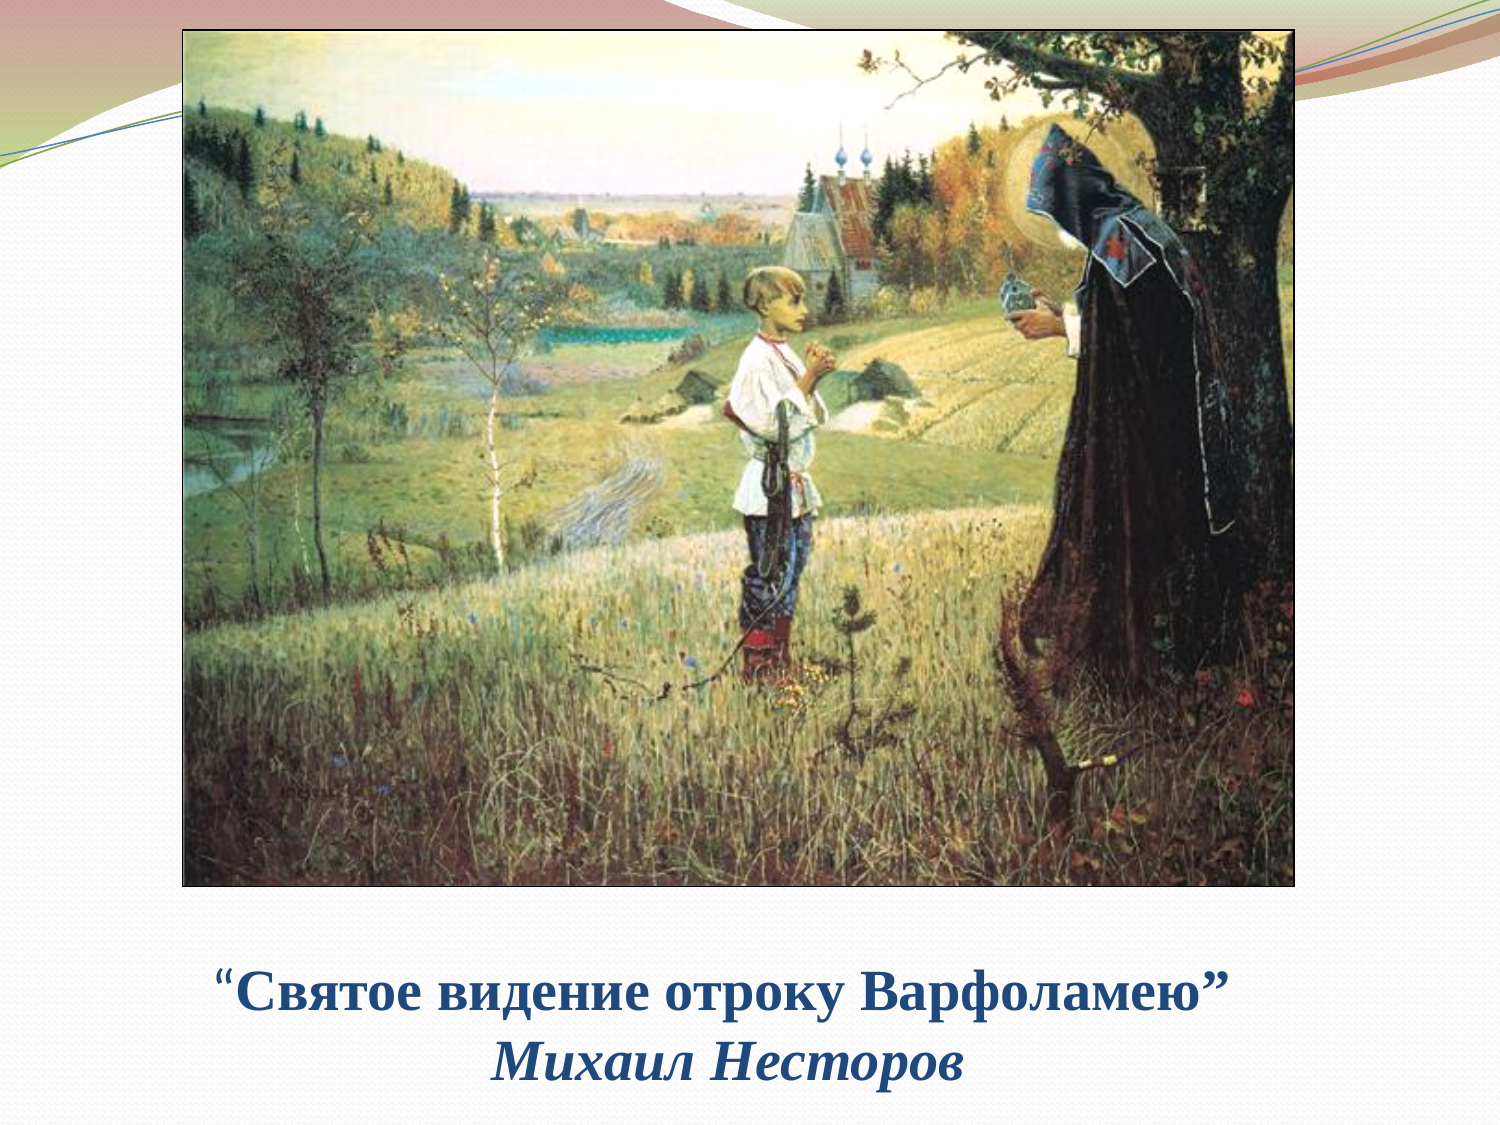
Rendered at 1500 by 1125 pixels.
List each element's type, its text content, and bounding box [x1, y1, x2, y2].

picture [182, 30, 1294, 887]
title “Святое видение отроку Варфоламею” Михаил Несторов [53, 904, 1404, 1093]
